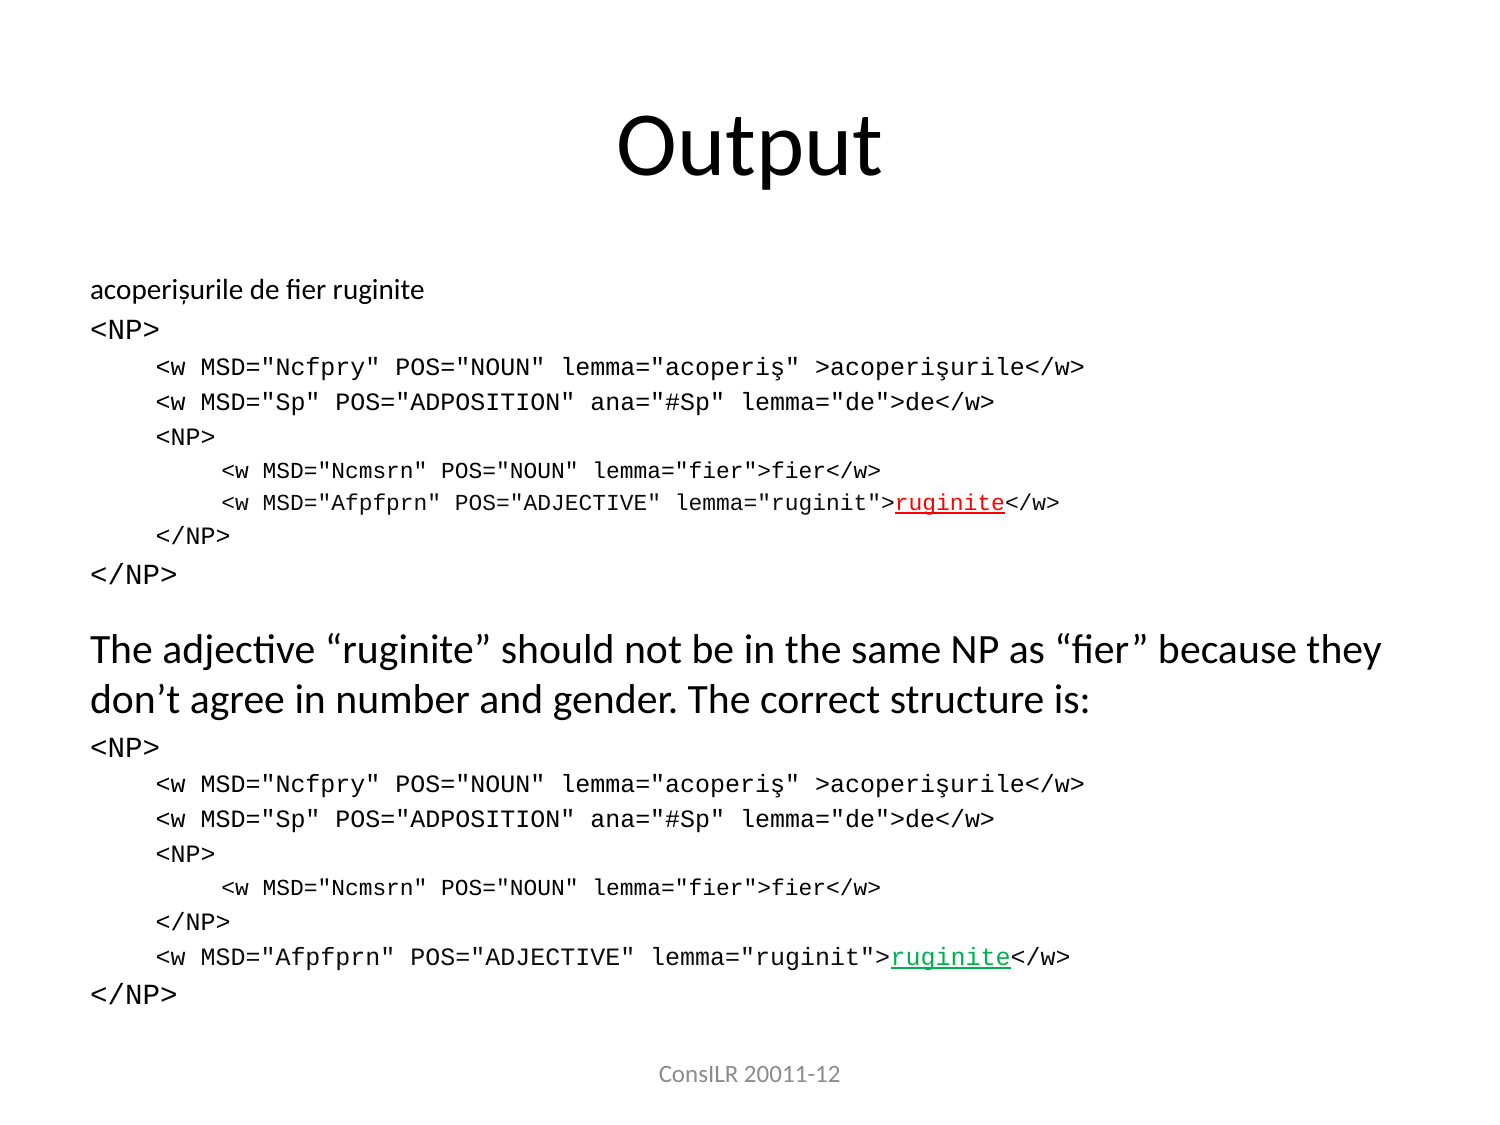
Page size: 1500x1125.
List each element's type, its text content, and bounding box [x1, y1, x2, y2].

footer ConsILR 20011-12 [512, 1042, 988, 1103]
list acoperișurile de fier ruginite <NP> <w MSD="Ncfpry" POS="NOUN" lemma="acoperiş" >acoperişurile</w> <w MSD="Sp" POS="ADPOSITION" ana="#Sp" lemma="de">de</w> <NP> <w MSD="Ncmsrn" POS="NOUN" lemma="fier">fier</w> <w MSD="Afpfprn" POS="ADJECTIVE" lemma="ruginit">ruginite</w> </NP> </NP> The adjective “ruginite” should not be in the same NP as “fier” because they don’t agree in number and gender. The correct structure is: <NP> <w MSD="Ncfpry" POS="NOUN" lemma="acoperiş" >acoperişurile</w> <w MSD="Sp" POS="ADPOSITION" ana="#Sp" lemma="de">de</w> <NP> <w MSD="Ncmsrn" POS="NOUN" lemma="fier">fier</w> </NP> <w MSD="Afpfprn" POS="ADJECTIVE" lemma="ruginit">ruginite</w> </NP> [75, 262, 1425, 1013]
title Output [75, 45, 1425, 233]
